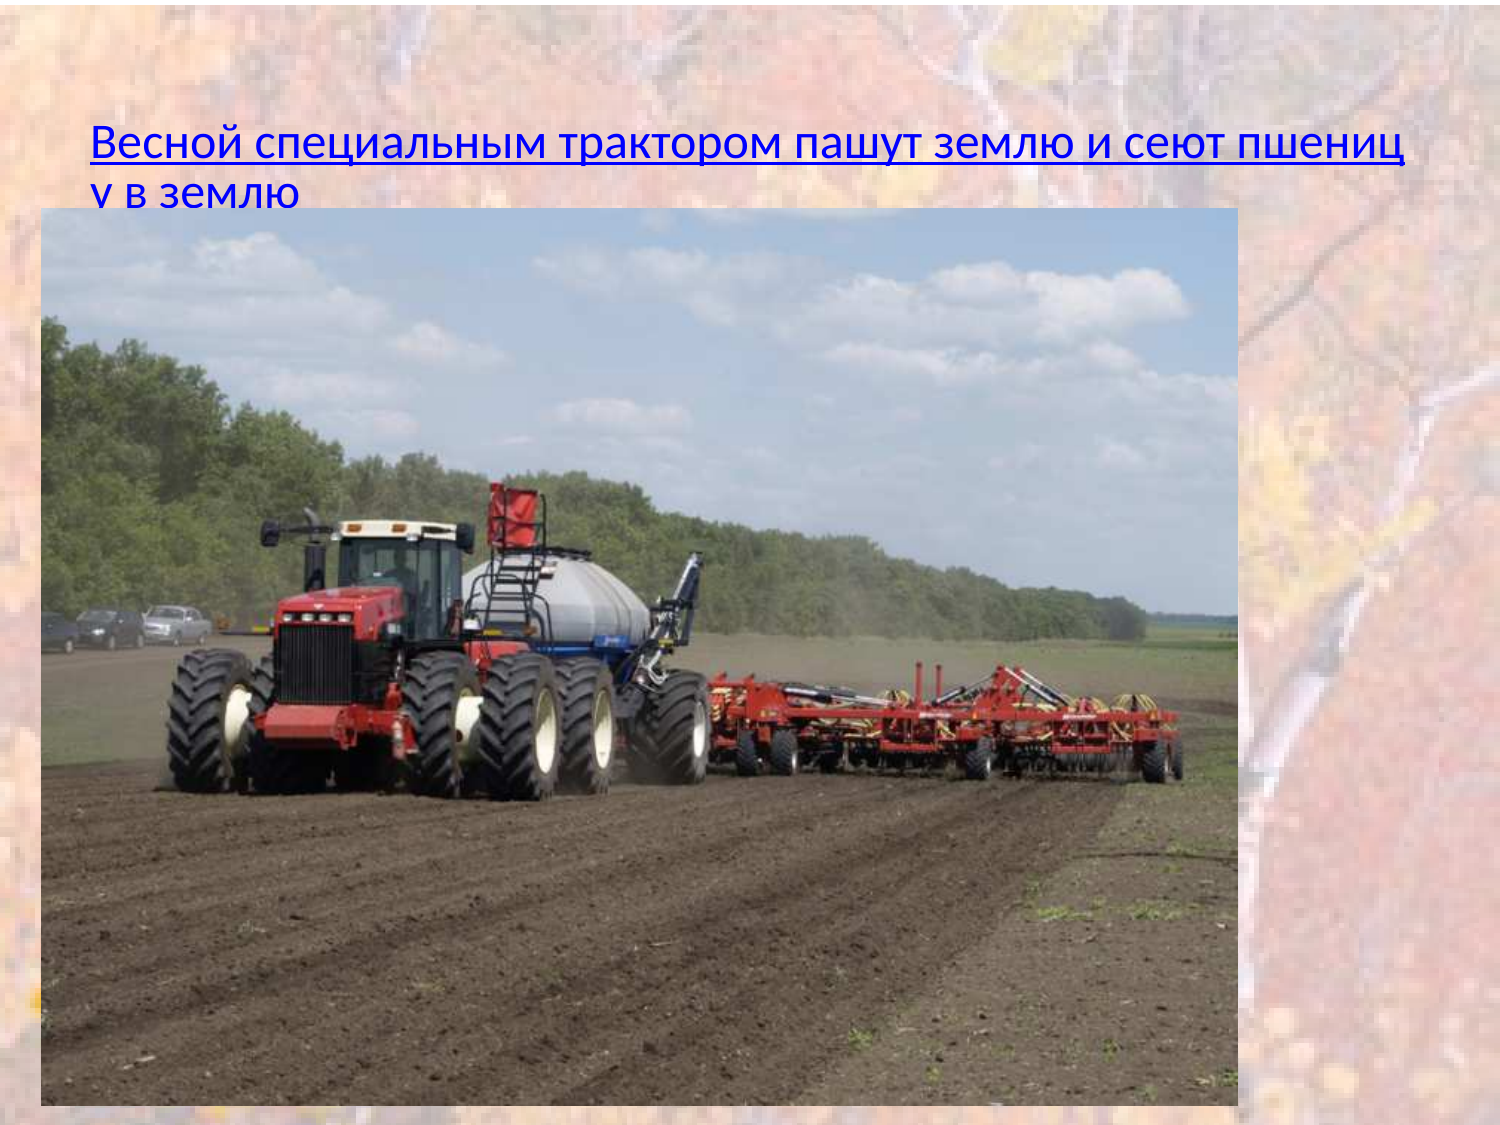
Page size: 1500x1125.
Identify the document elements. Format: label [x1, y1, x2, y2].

picture [0, 5, 1500, 1125]
list [40, 207, 1238, 1106]
